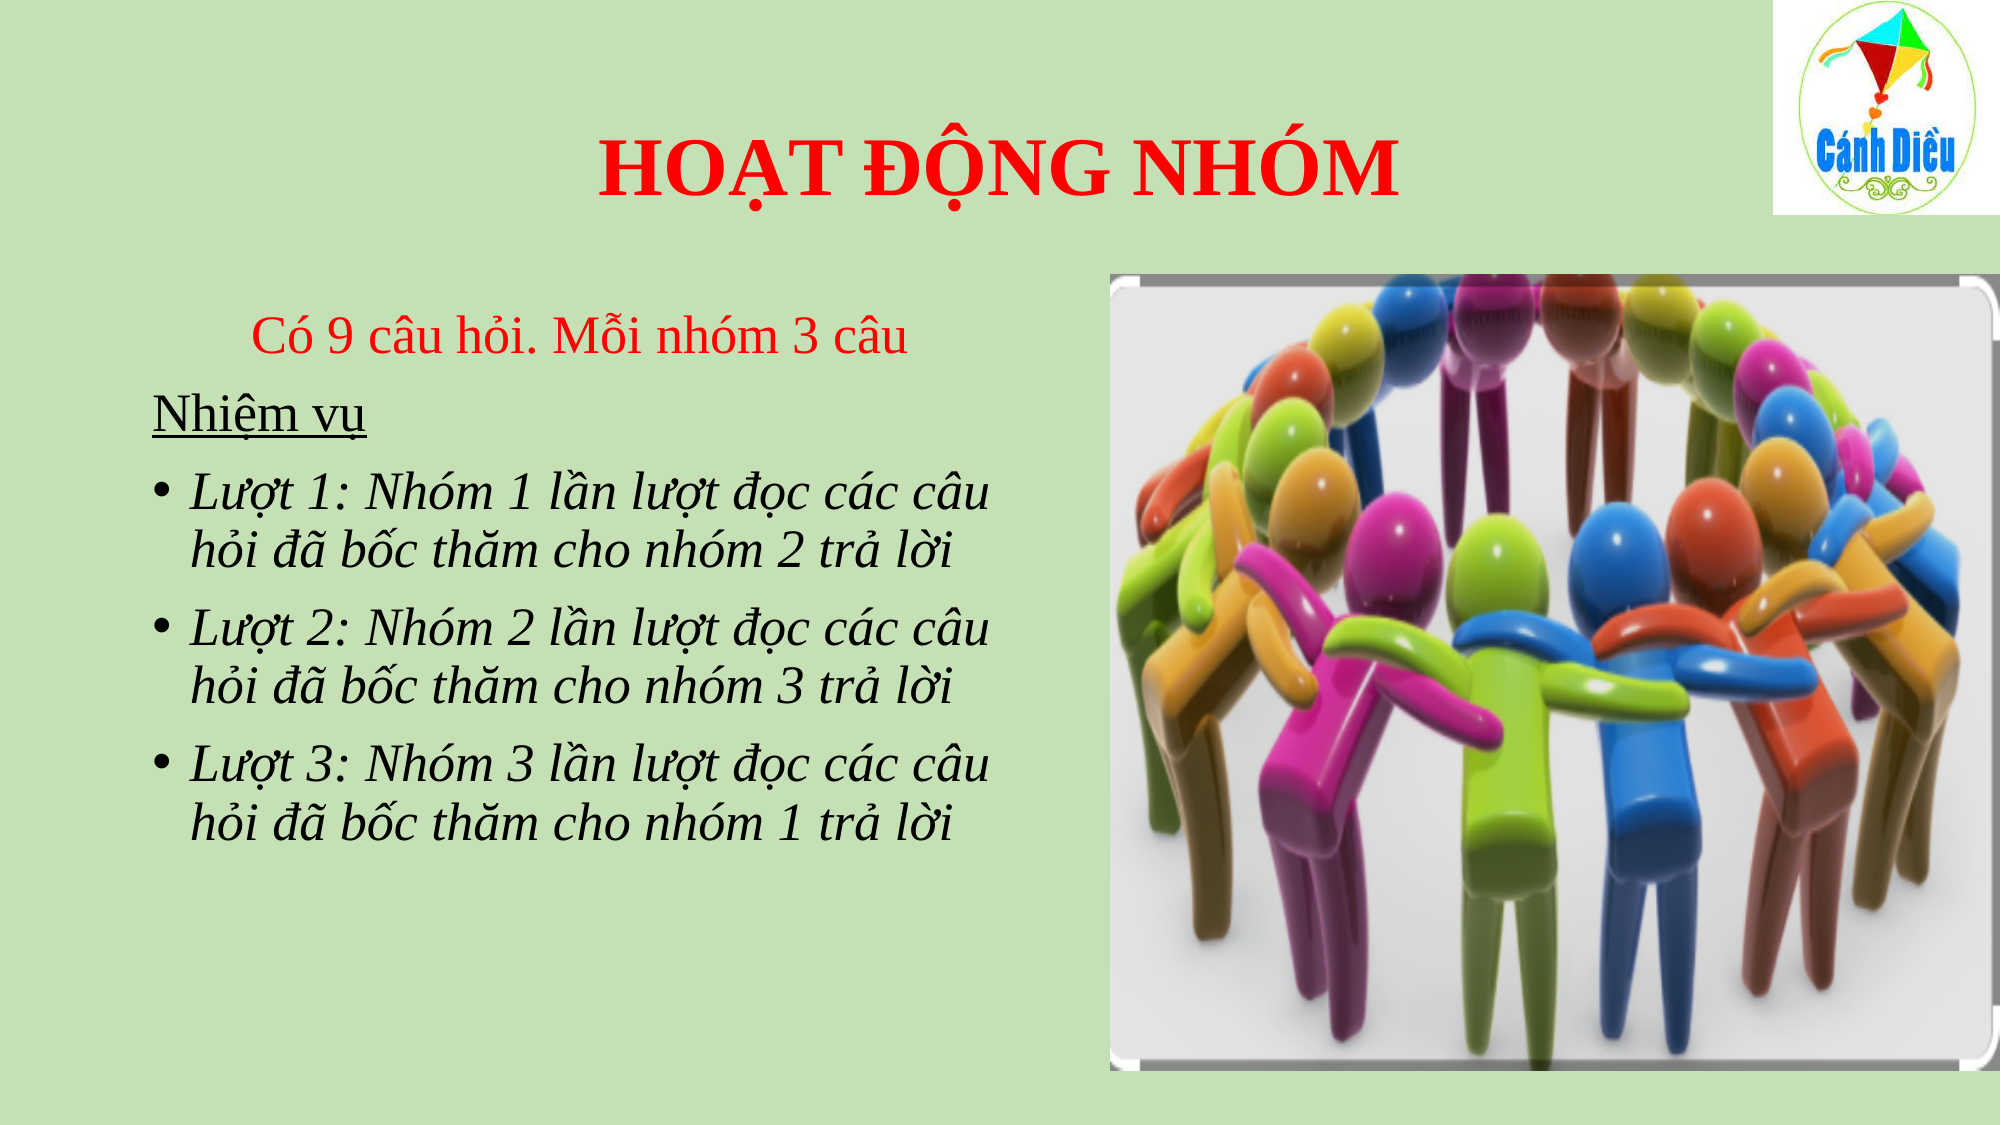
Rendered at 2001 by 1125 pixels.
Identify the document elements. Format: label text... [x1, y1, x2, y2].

picture [1773, 0, 2000, 215]
picture [1110, 274, 2000, 1071]
title HOẠT ĐỘNG NHÓM [137, 59, 1863, 278]
list Có 9 câu hỏi. Mỗi nhóm 3 câu Nhiệm vụ Lượt 1: Nhóm 1 lần lượt đọc các câu hỏi đã bốc thăm cho nhóm 2 trả lời Lượt 2: Nhóm 2 lần lượt đọc các câu hỏi đã bốc thăm cho nhóm 3 trả lời Lượt 3: Nhóm 3 lần lượt đọc các câu hỏi đã bốc thăm cho nhóm 1 trả lời [137, 299, 1023, 995]
